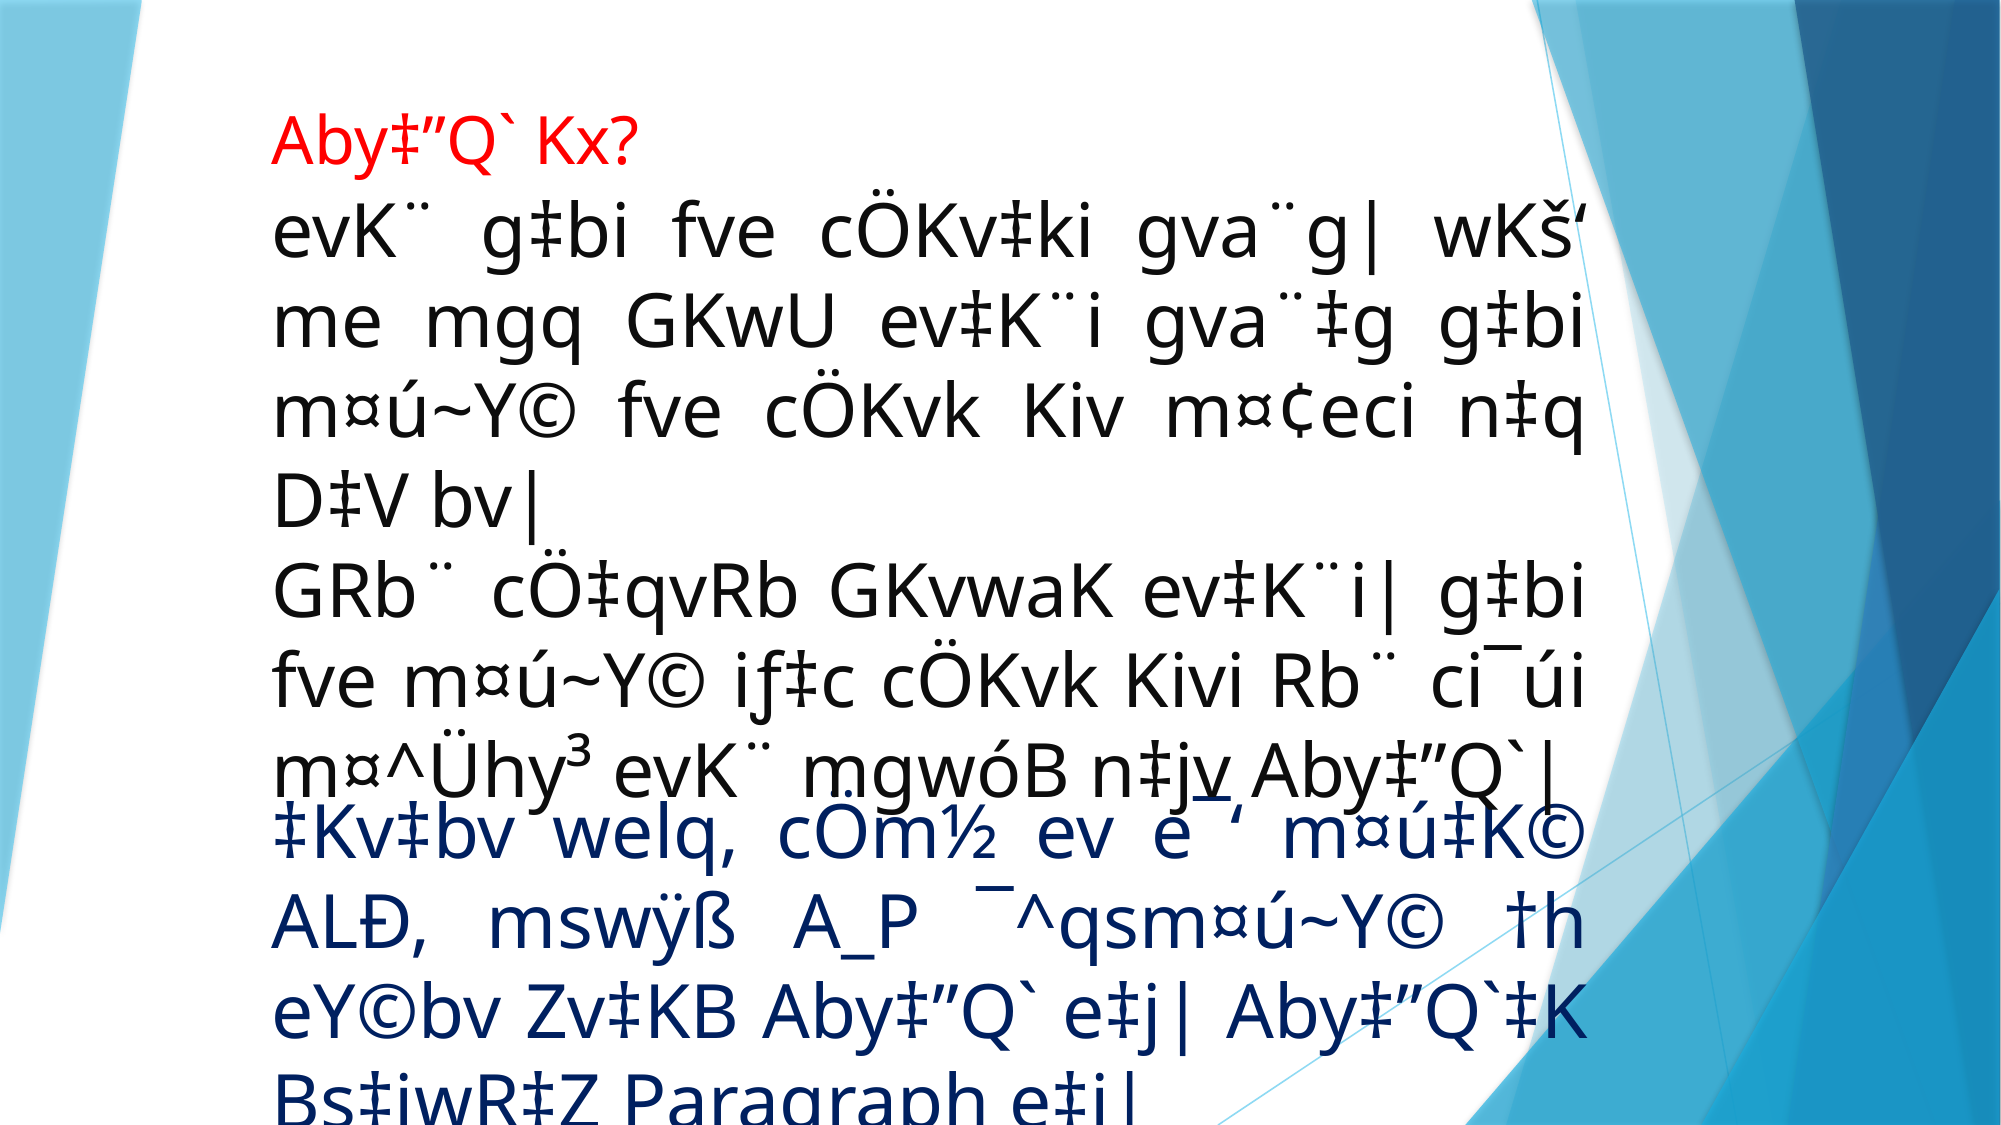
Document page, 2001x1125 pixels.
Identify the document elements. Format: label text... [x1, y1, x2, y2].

text_box evK¨ g‡bi fve cÖKv‡ki gva¨g| wKš‘ me mgq GKwU ev‡K¨i gva¨‡g g‡bi m¤ú~Y© fve cÖKvk Kiv m¤¢eci n‡q D‡V bv| GRb¨ cÖ‡qvRb GKvwaK ev‡K¨i| g‡bi fve m¤ú~Y© iƒ‡c cÖKvk Kivi Rb¨ ci¯úi m¤^Ühy³ evK¨ mgwóB n‡jv Aby‡”Q`| [256, 175, 1604, 821]
text_box Aby‡”Q` Kx? [256, 90, 1413, 175]
text_box ‡Kv‡bv welq, cÖm½ ev e¯‘ m¤ú‡K© ALÐ, mswÿß A_P ¯^qsm¤ú~Y© †h eY©bv Zv‡KB Aby‡”Q` e‡j| Aby‡”Q`‡K Bs‡iwR‡Z Paragraph e‡j| [256, 821, 1604, 1125]
